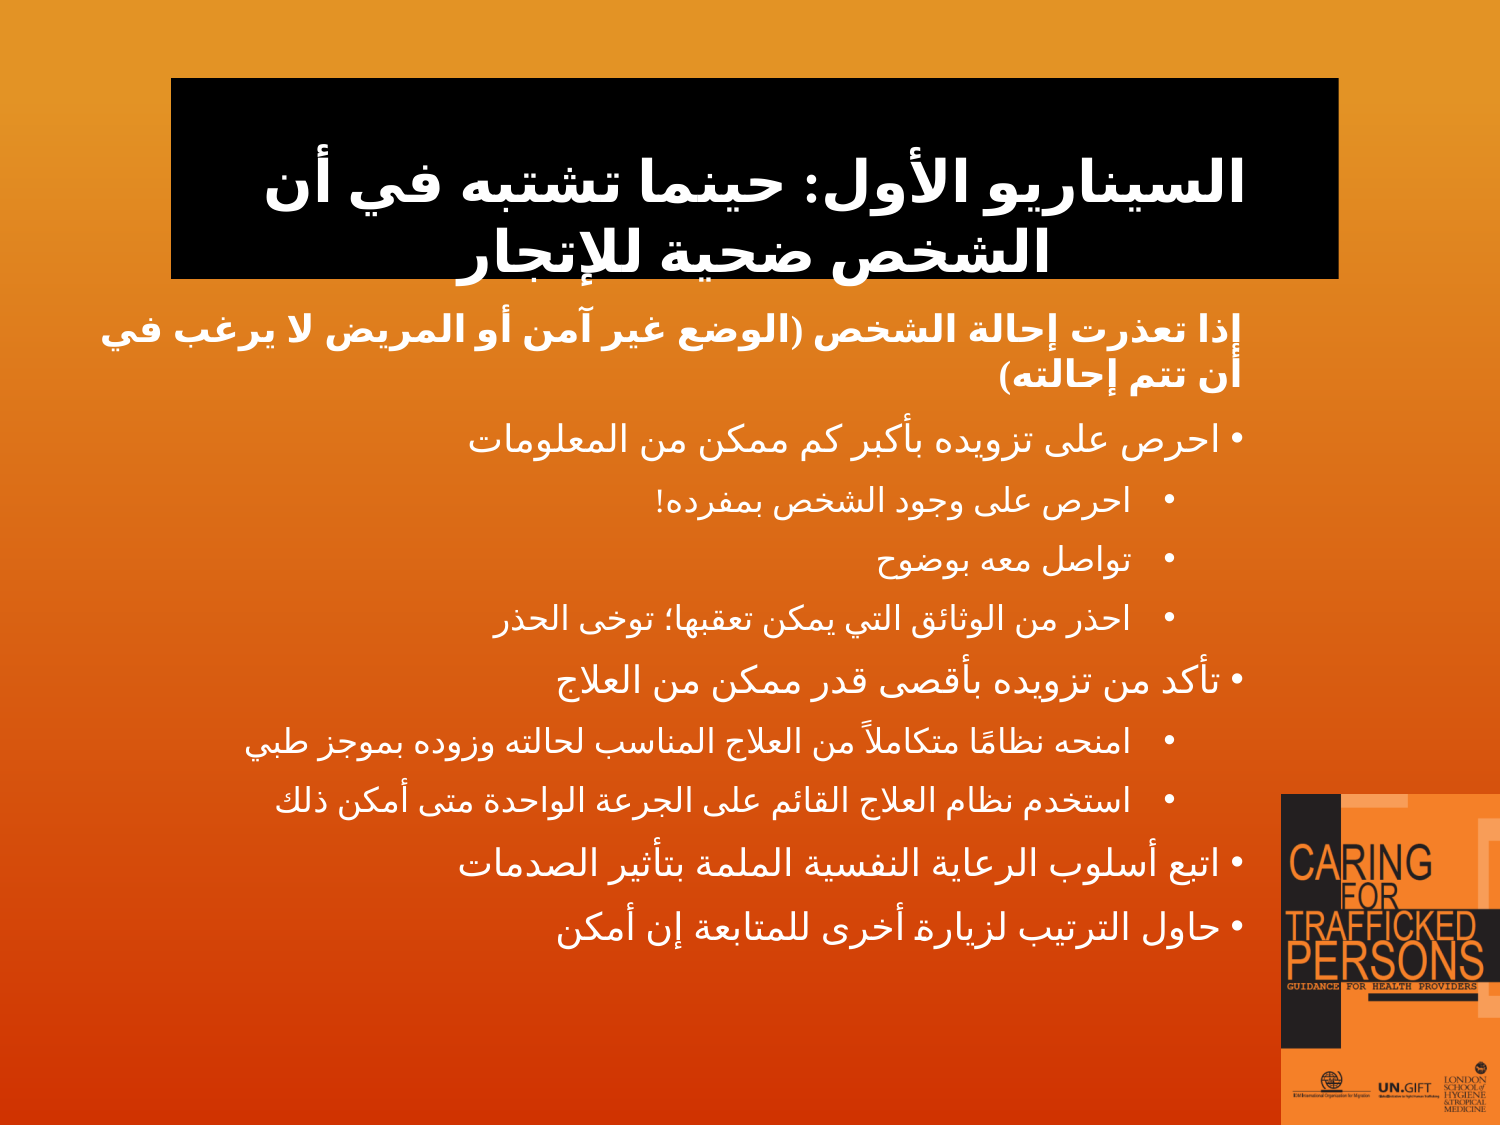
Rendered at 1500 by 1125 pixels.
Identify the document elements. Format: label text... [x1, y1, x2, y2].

list إذا تعذرت إحالة الشخص (الوضع غير آمن أو المريض لا يرغب في أن تتم إحالته) احرص على تزويده بأكبر كم ممكن من المعلومات احرص على وجود الشخص بمفرده! تواصل معه بوضوح احذر من الوثائق التي يمكن تعقبها؛ توخى الحذر تأكد من تزويده بأقصى قدر ممكن من العلاج امنحه نظامًا متكاملاً من العلاج المناسب لحالته وزوده بموجز طبي استخدم نظام العلاج القائم على الجرعة الواحدة متى أمكن ذلك اتبع أسلوب الرعاية النفسية الملمة بتأثير الصدمات حاول الترتيب لزيارة أخرى للمتابعة إن أمكن [41, 296, 1258, 962]
text_box السيناريو الأول: حينما تشتبه في أن الشخص ضحية للإتجار [171, 137, 1341, 292]
picture [1281, 794, 1500, 1125]
